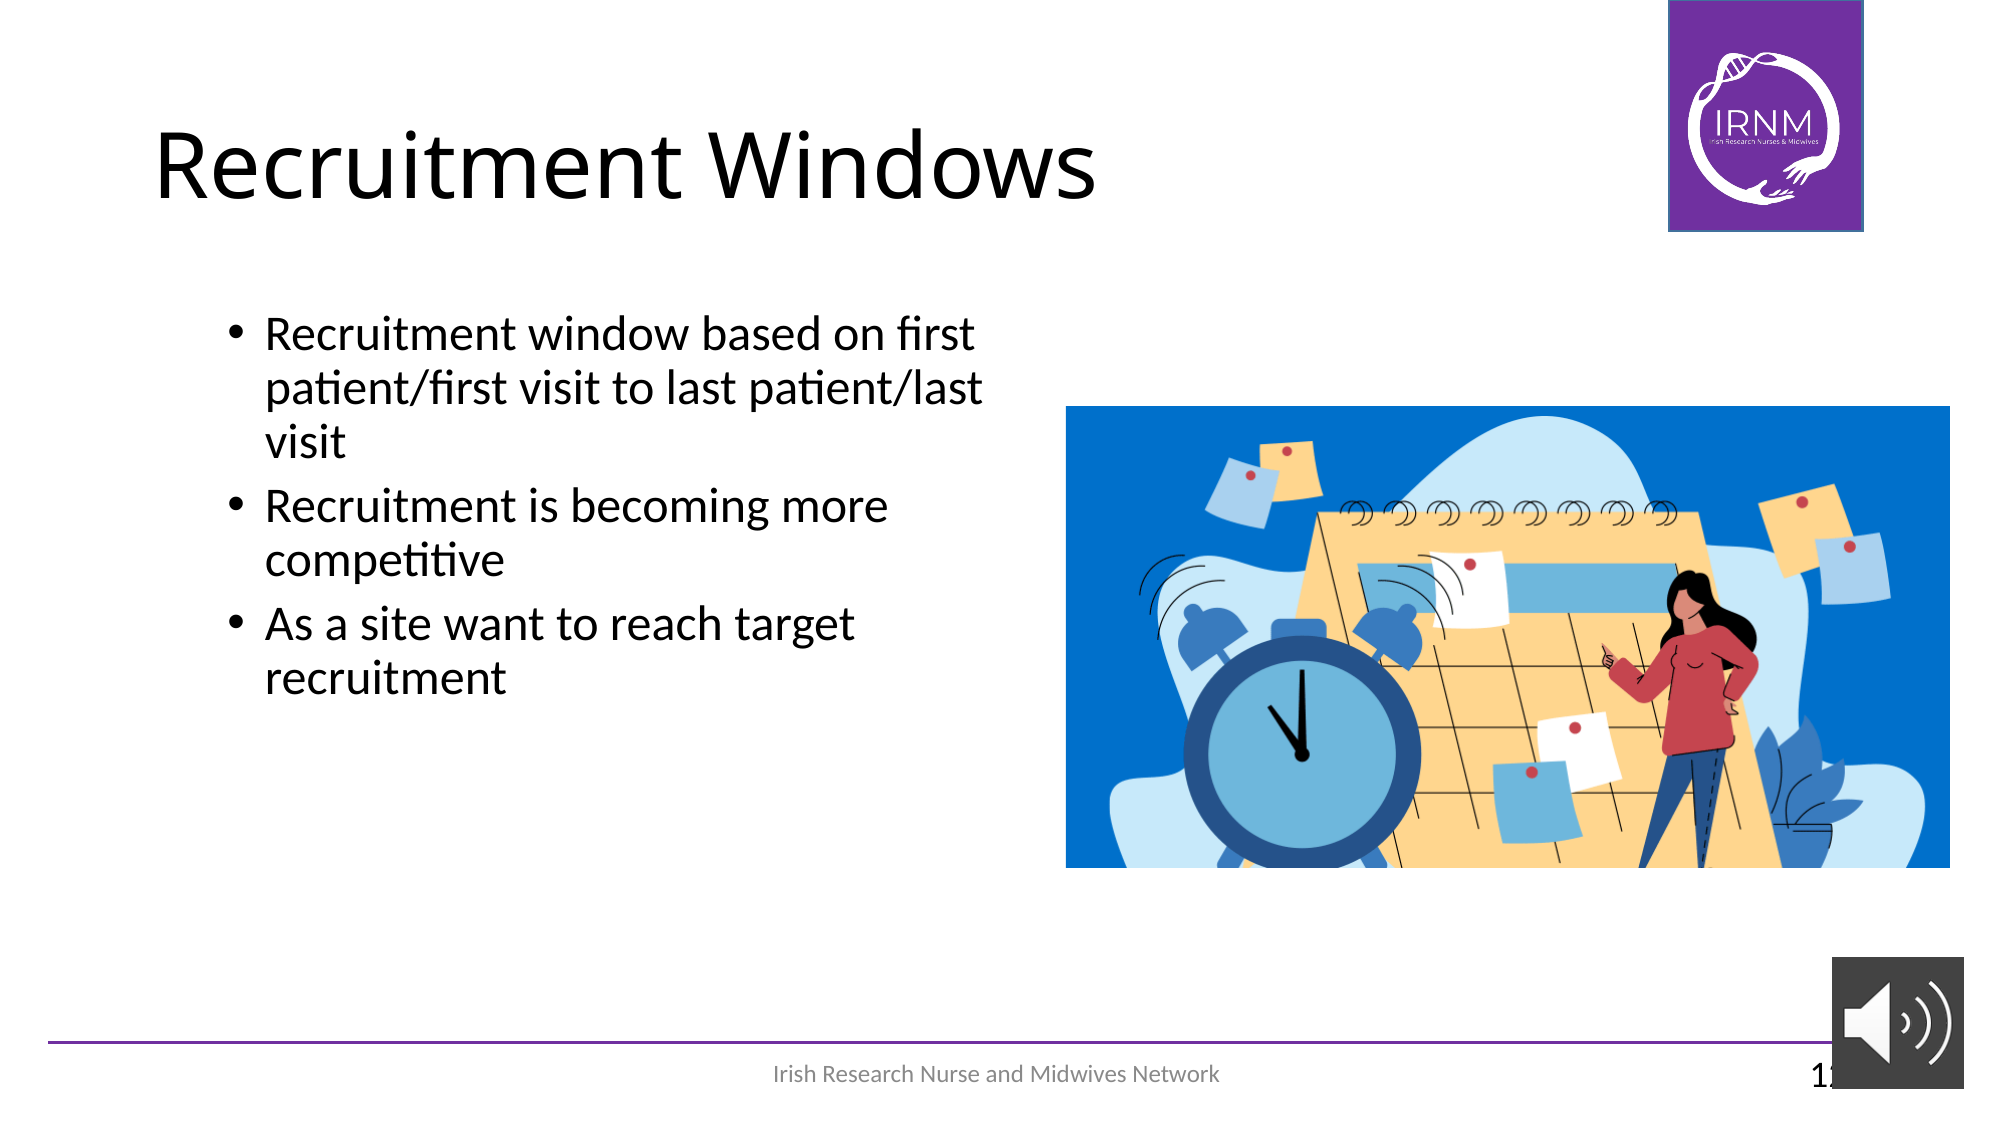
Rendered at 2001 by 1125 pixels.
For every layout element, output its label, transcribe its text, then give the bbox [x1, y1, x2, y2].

picture [1065, 406, 1950, 871]
picture [1676, 43, 1855, 211]
picture [1831, 956, 1965, 1090]
text_box 12 [1412, 1044, 1863, 1103]
text_box [1668, 0, 1863, 231]
list Recruitment window based on first patient/first visit to last patient/last visit Recruitment is becoming more competitive As a site want to reach target recruitment [137, 299, 1066, 1014]
text_box Irish Research Nurse and Midwives Network [662, 1044, 1338, 1103]
title Recruitment Windows [137, 59, 1863, 278]
